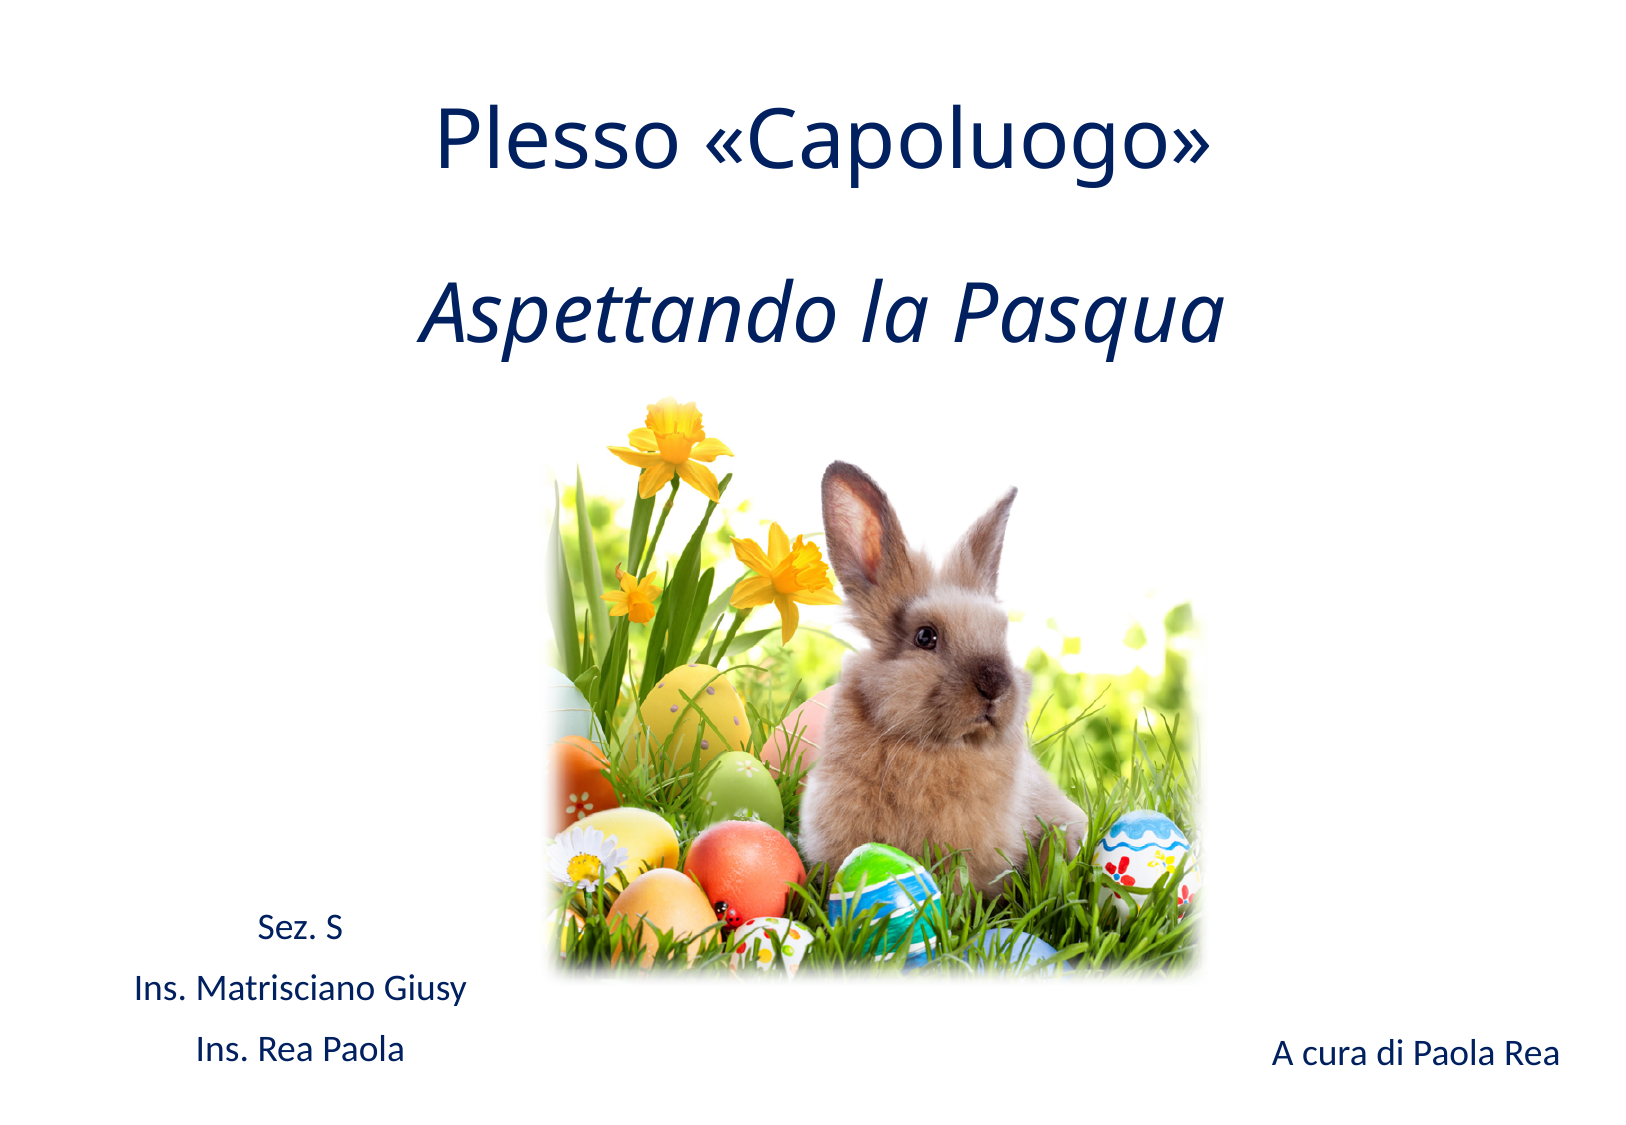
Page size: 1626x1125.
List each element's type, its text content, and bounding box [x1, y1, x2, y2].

picture [539, 386, 1210, 987]
subtitle Sez. S Ins. Matrisciano Giusy Ins. Rea Paola [103, 899, 498, 1093]
text_box A cura di Paola Rea [1240, 1021, 1593, 1081]
text_box Aspettando la Pasqua [133, 225, 1515, 368]
title Plesso «Capoluogo» [133, 32, 1515, 194]
